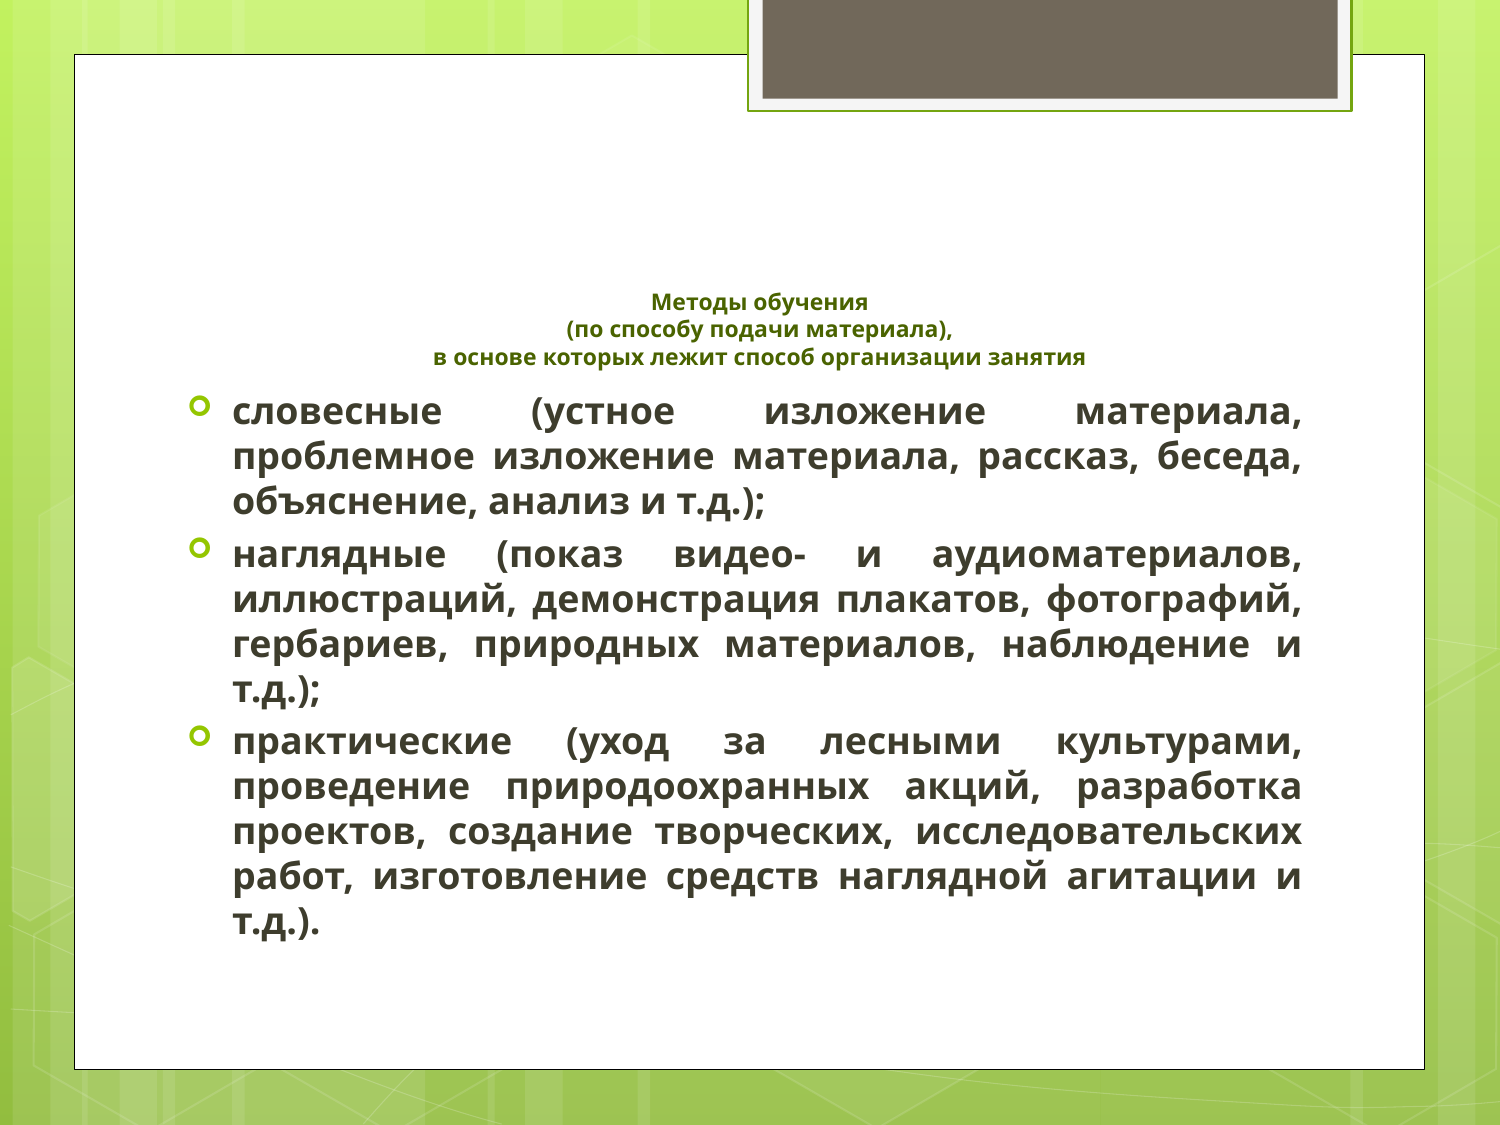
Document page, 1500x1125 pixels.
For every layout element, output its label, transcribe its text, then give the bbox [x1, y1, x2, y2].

title Методы обучения (по способу подачи материала), в основе которых лежит способ организации занятия [201, 224, 1319, 378]
list словесные (устное изложение материала, проблемное изложение материала, рассказ, беседа, объяснение, анализ и т.д.); наглядные (показ видео- и аудиоматериалов, иллюстраций, демонстрация плакатов, фотографий, гербариев, природных материалов, наблюдение и т.д.); практические (уход за лесными культурами, проведение природоохранных акций, разработка проектов, создание творческих, исследовательских работ, изготовление средств наглядной агитации и т.д.). [112, 379, 1319, 953]
